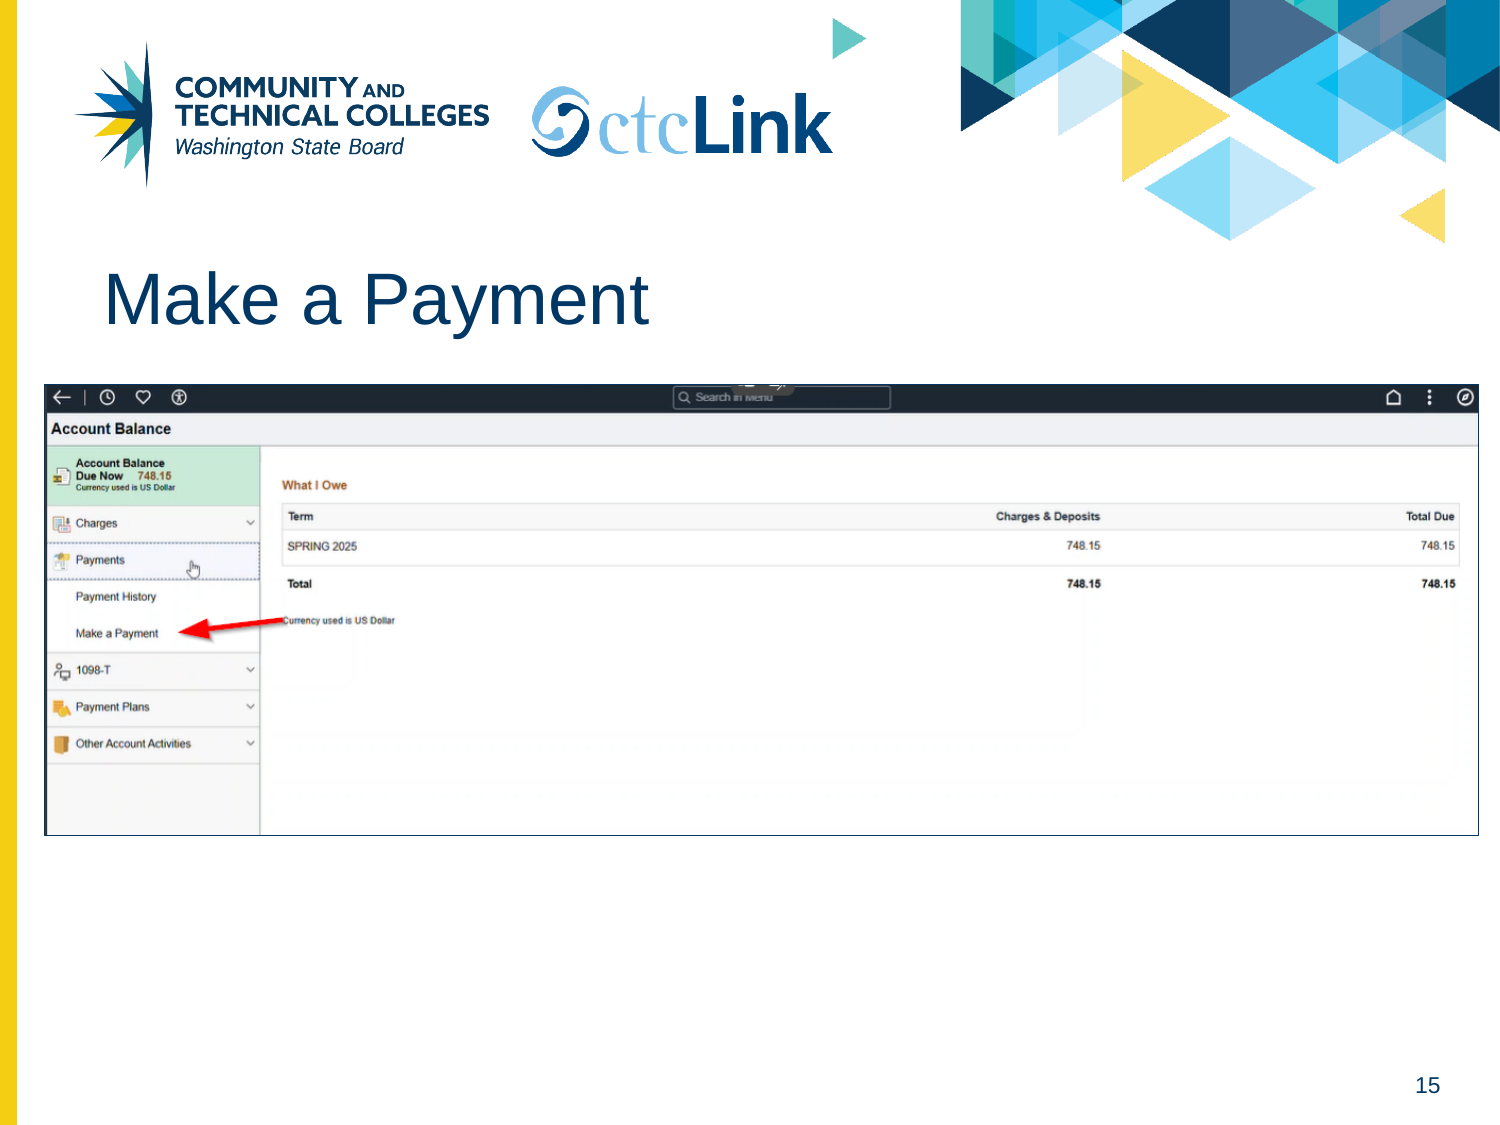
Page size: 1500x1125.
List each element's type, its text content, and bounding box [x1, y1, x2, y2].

slide_number 15 [1378, 1063, 1456, 1103]
picture [44, 384, 1479, 836]
picture [17, 0, 1500, 243]
title Make a Payment [88, 254, 1456, 383]
